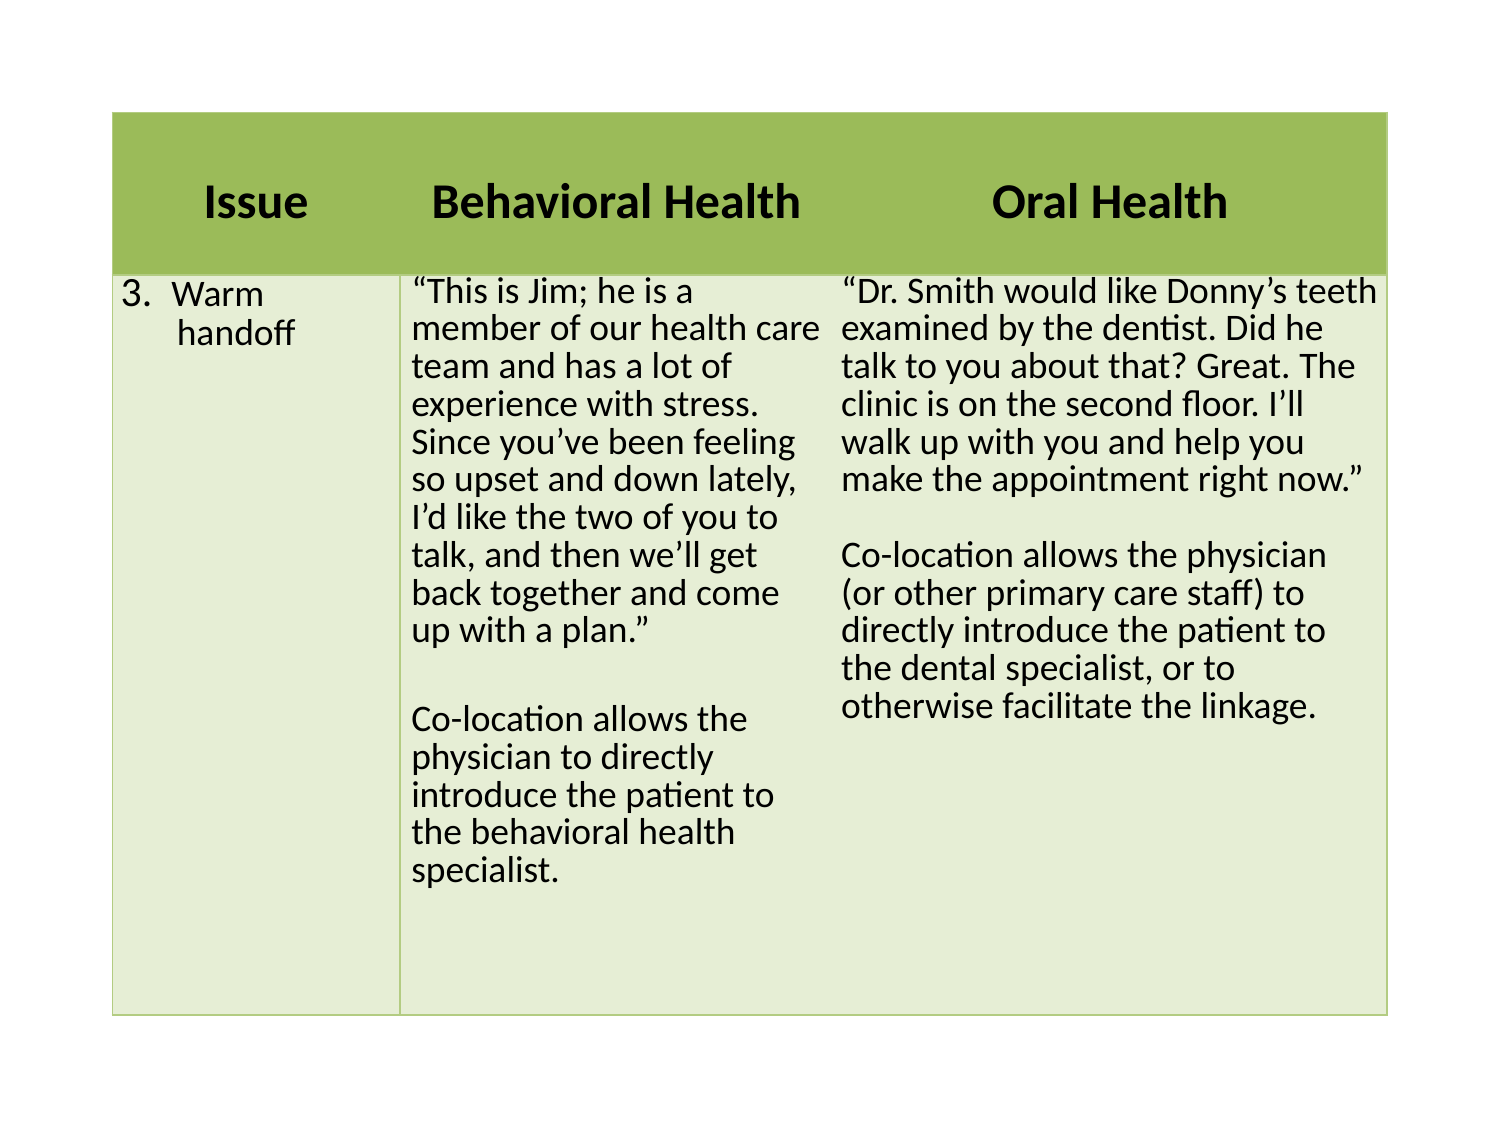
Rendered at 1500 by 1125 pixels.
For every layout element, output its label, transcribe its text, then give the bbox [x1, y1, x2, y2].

table_header Oral Health [833, 113, 1386, 274]
table_header Behavioral Health [400, 113, 833, 274]
table_header Issue [113, 113, 400, 274]
table_cell 3. Warm handoff [113, 276, 399, 1014]
table_cell “Dr. Smith would like Donny’s teeth examined by the dentist. Did he talk to you about that? Great. The clinic is on the second floor. I’ll walk up with you and help you make the appointment right now.” Co-location allows the physician (or other primary care staff) to directly introduce the patient to the dental specialist, or to otherwise facilitate the linkage. [833, 276, 1386, 1014]
table_cell “This is Jim; he is a member of our health care team and has a lot of experience with stress. Since you’ve been feeling so upset and down lately, I’d like the two of you to talk, and then we’ll get back together and come up with a plan.” Co-location allows the physician to directly introduce the patient to the behavioral health specialist. [401, 276, 833, 1014]
